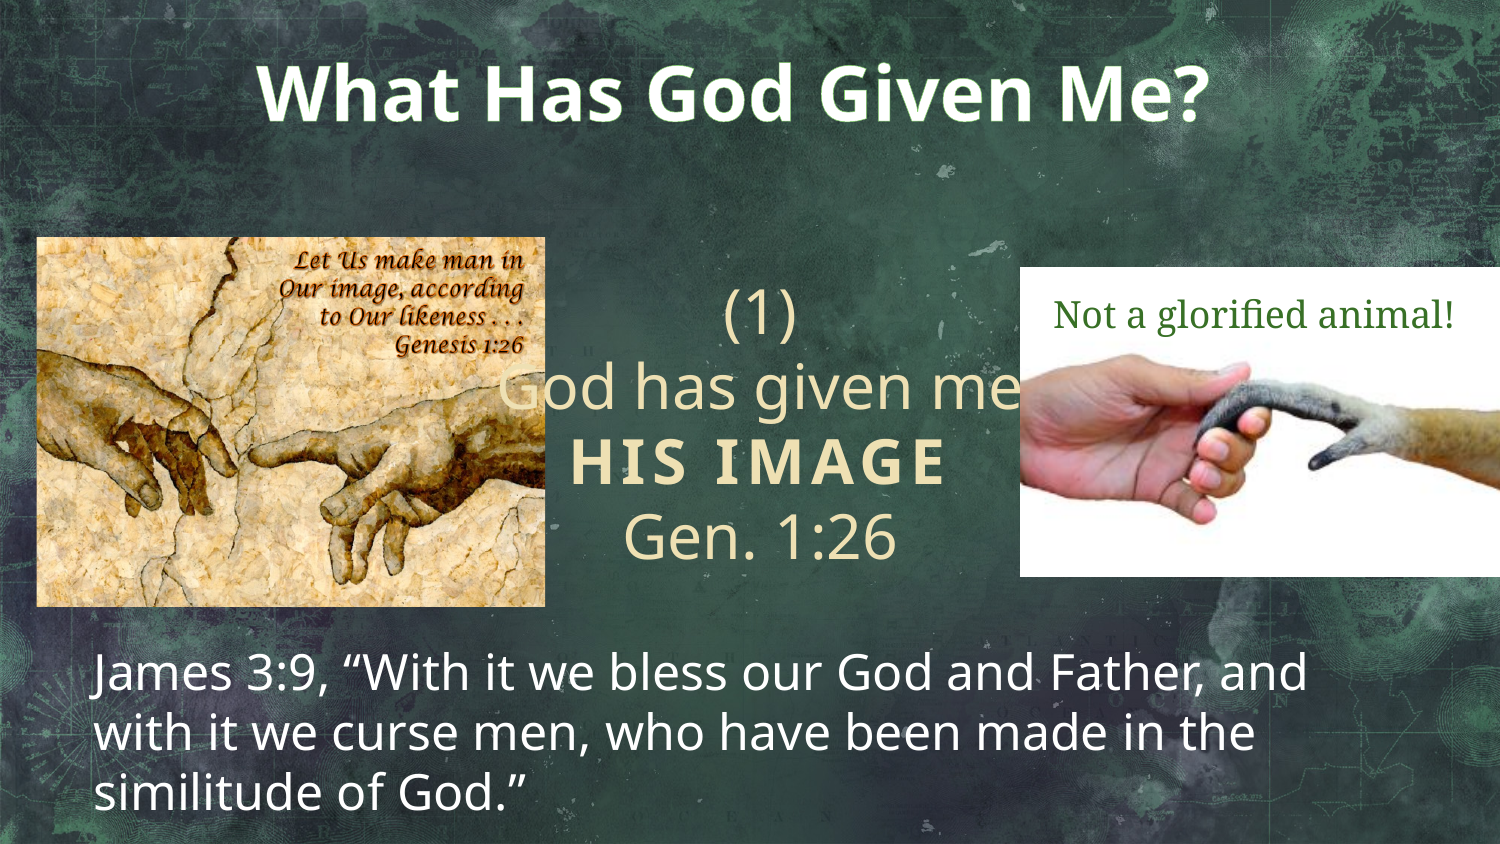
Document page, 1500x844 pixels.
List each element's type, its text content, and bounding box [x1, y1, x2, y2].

text_box What Has God Given Me? [87, 36, 1380, 144]
text_box James 3:9, “With it we bless our God and Father, and with it we curse men, who have been made in the similitude of God.” [78, 632, 1422, 828]
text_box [1020, 267, 1500, 577]
list (1) God has given me HIS IMAGE Gen. 1:26 [549, 243, 1047, 601]
picture [0, 0, 1500, 844]
